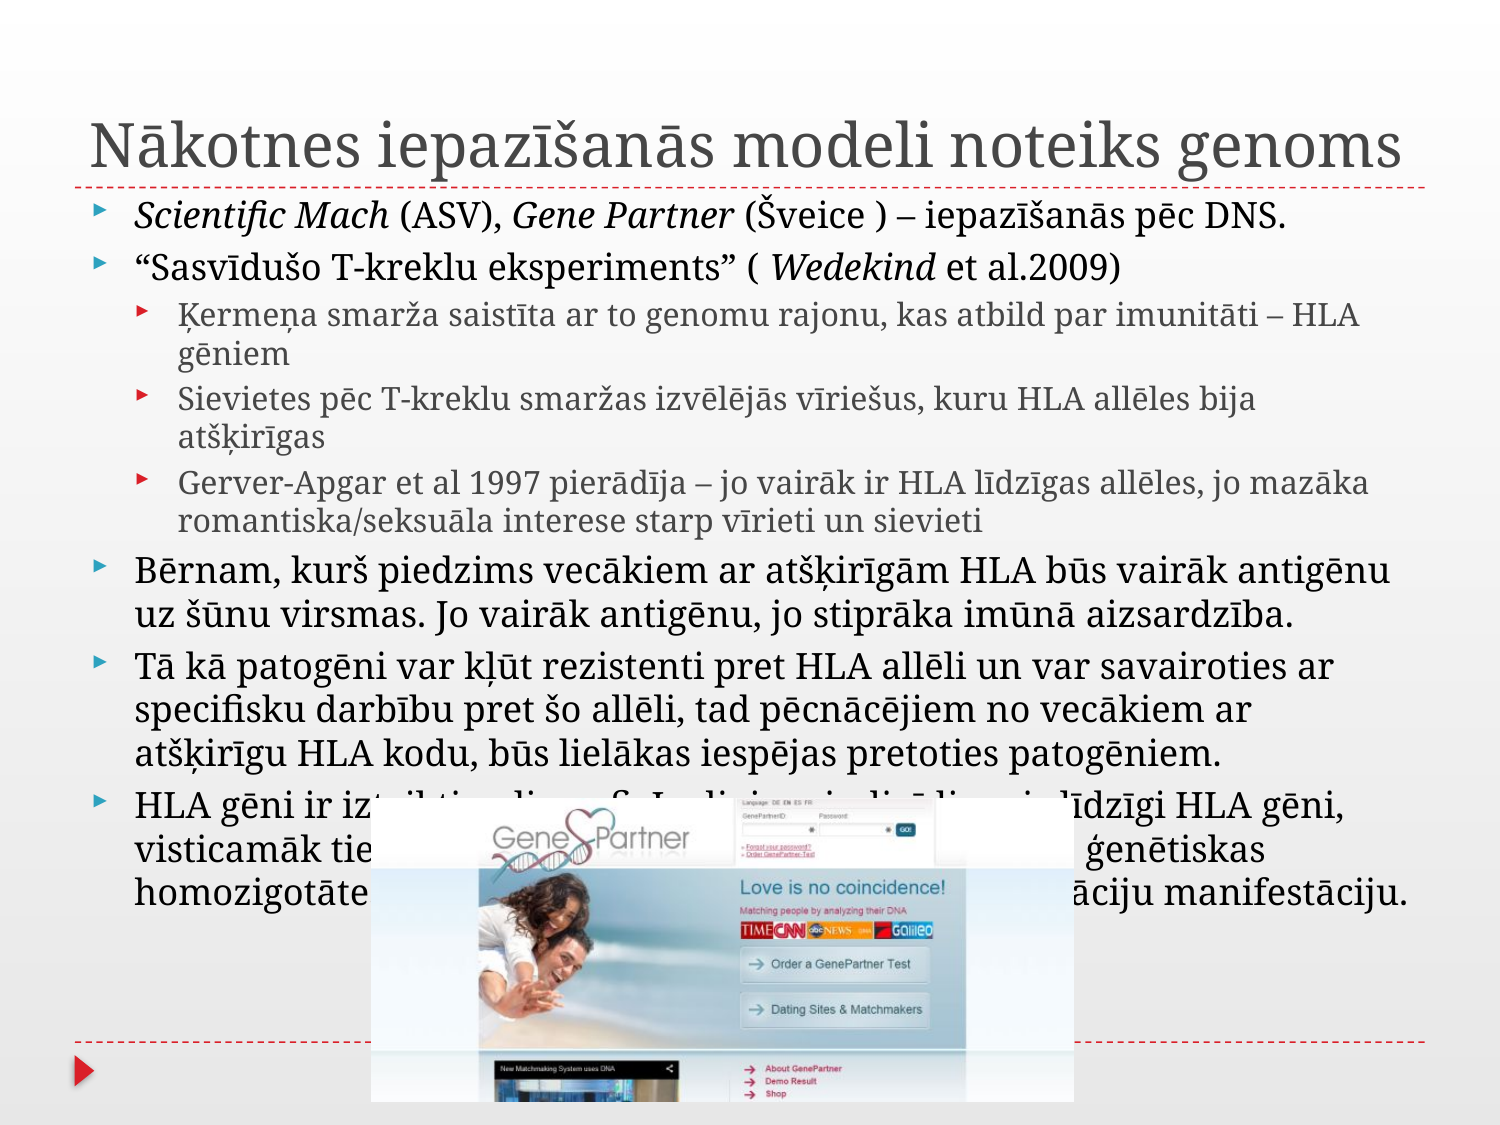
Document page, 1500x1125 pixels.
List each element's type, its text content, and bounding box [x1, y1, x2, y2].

list Scientific Mach (ASV), Gene Partner (Šveice ) – iepazīšanās pēc DNS. “Sasvīdušo T-kreklu eksperiments” ( Wedekind et al.2009) Ķermeņa smarža saistīta ar to genomu rajonu, kas atbild par imunitāti – HLA gēniem Sievietes pēc T-kreklu smaržas izvēlējās vīriešus, kuru HLA allēles bija atšķirīgas Gerver-Apgar et al 1997 pierādīja – jo vairāk ir HLA līdzīgas allēles, jo mazāka romantiska/seksuāla interese starp vīrieti un sievieti Bērnam, kurš piedzims vecākiem ar atšķirīgām HLA būs vairāk antigēnu uz šūnu virsmas. Jo vairāk antigēnu, jo stiprāka imūnā aizsardzība. Tā kā patogēni var kļūt rezistenti pret HLA allēli un var savairoties ar specifisku darbību pret šo allēli, tad pēcnācējiem no vecākiem ar atšķirīgu HLA kodu, būs lielākas iespējas pretoties patogēniem. HLA gēni ir izteikti polimorfi. Ja diviem indivīdiem ir līdzīgi HLA gēni, visticamāk tie ir radinieki. Viņu pēcnācējam ir lielākas ģenētiskas homozigotātes iespējas, tādejādi veicinot recesīvo mutāciju manifestāciju. [76, 184, 1427, 995]
picture [371, 798, 1074, 1102]
title Nākotnes iepazīšanās modeli noteiks genoms [75, 24, 1425, 188]
